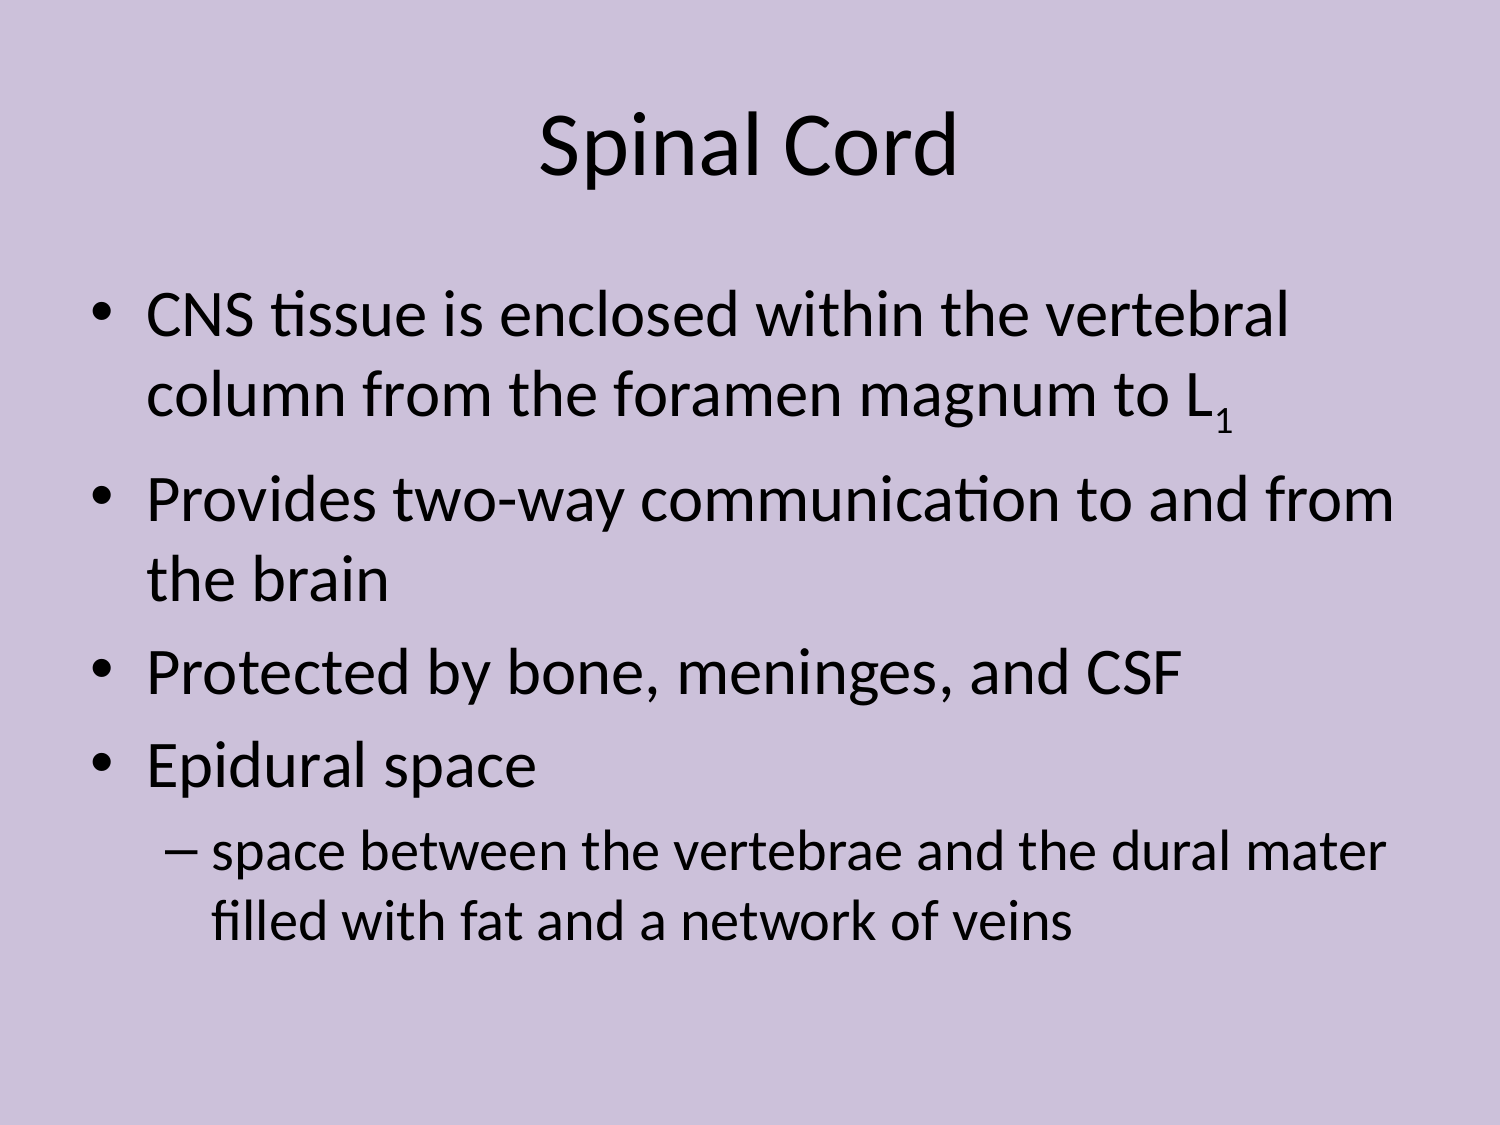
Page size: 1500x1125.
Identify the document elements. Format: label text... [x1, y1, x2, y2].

title Spinal Cord [75, 45, 1425, 233]
list CNS tissue is enclosed within the vertebral column from the foramen magnum to L1 Provides two-way communication to and from the brain Protected by bone, meninges, and CSF Epidural space space between the vertebrae and the dural mater filled with fat and a network of veins [75, 262, 1425, 1005]
